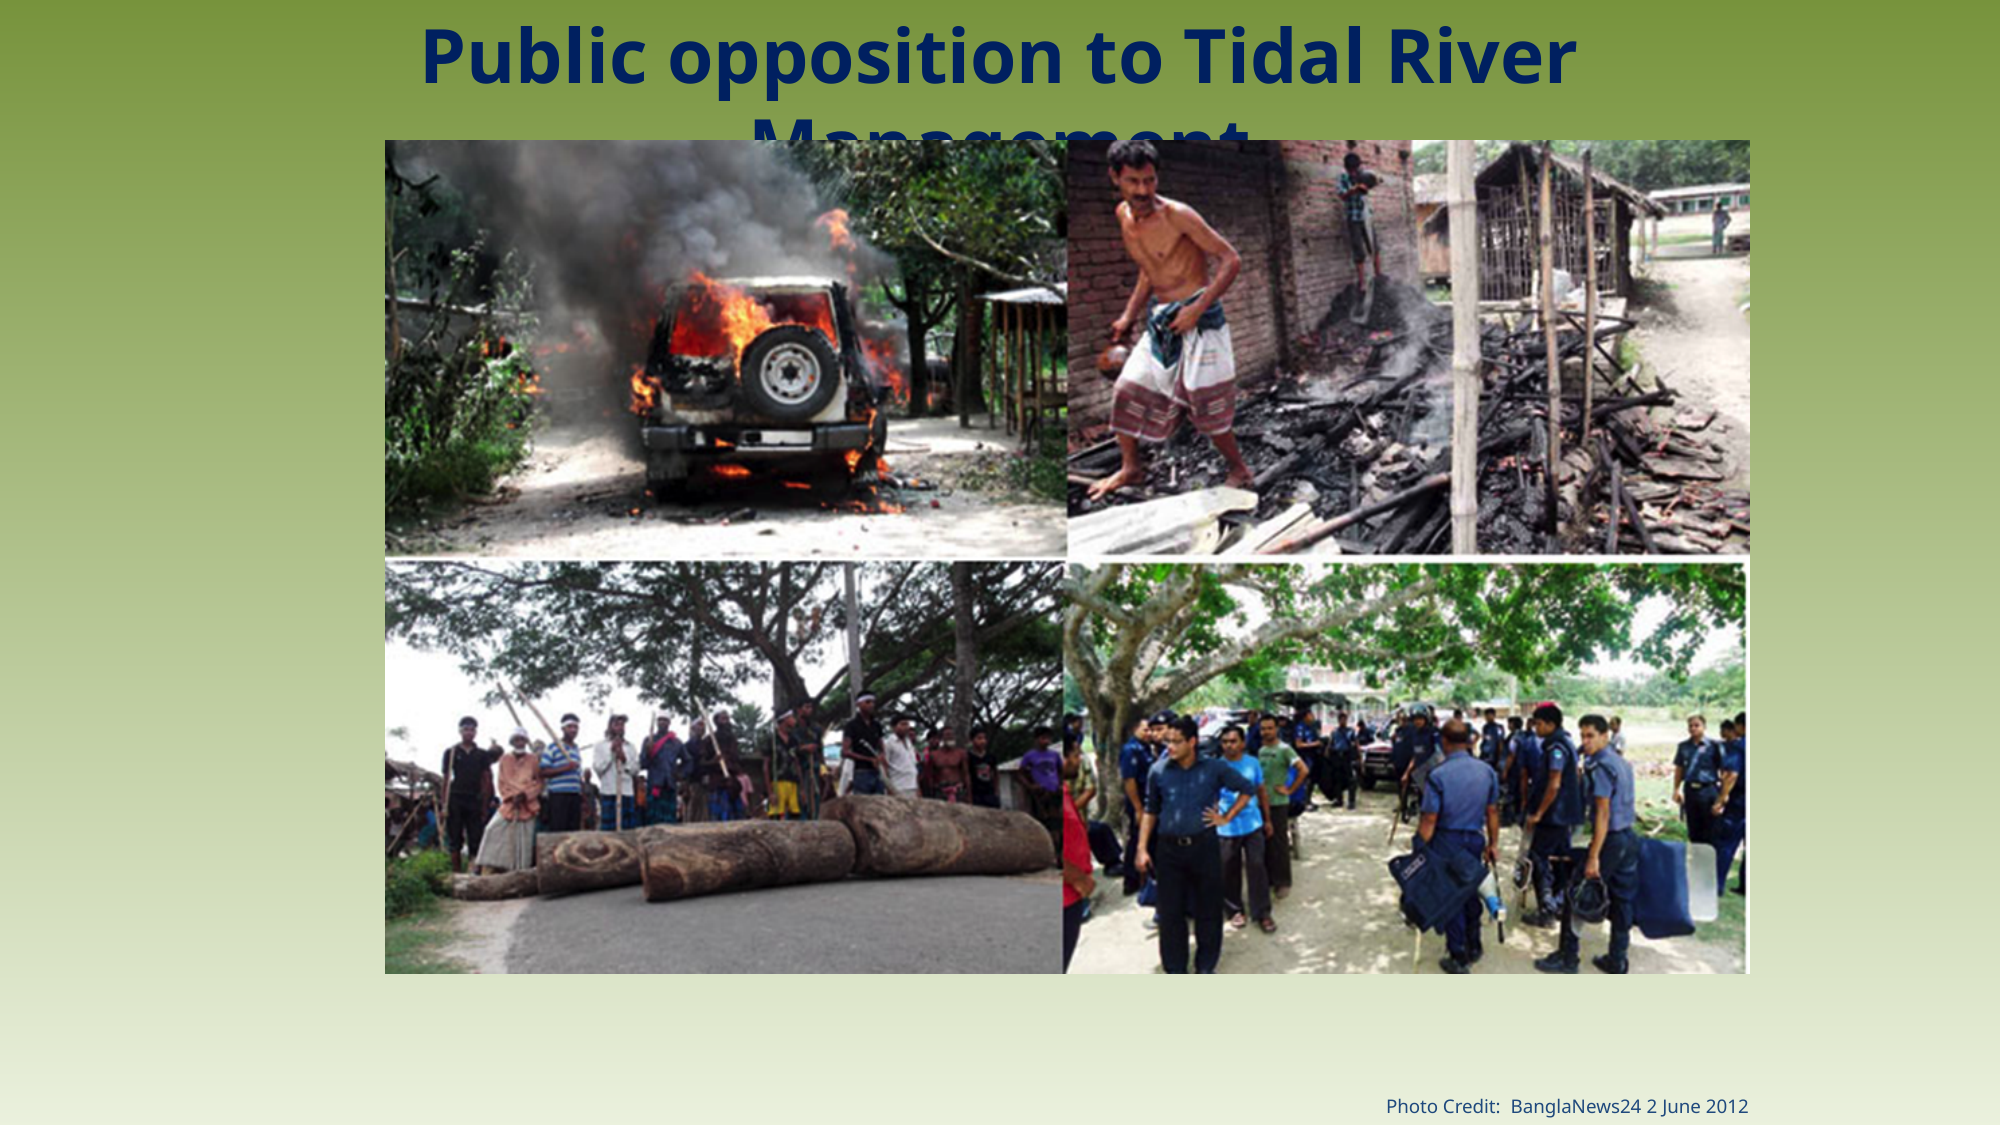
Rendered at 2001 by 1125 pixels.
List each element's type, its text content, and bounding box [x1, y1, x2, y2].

title Public opposition to Tidal River Management [249, 1, 1750, 290]
picture [385, 140, 1751, 974]
text_box Photo Credit: BanglaNews24 2 June 2012 [1371, 1087, 1769, 1125]
